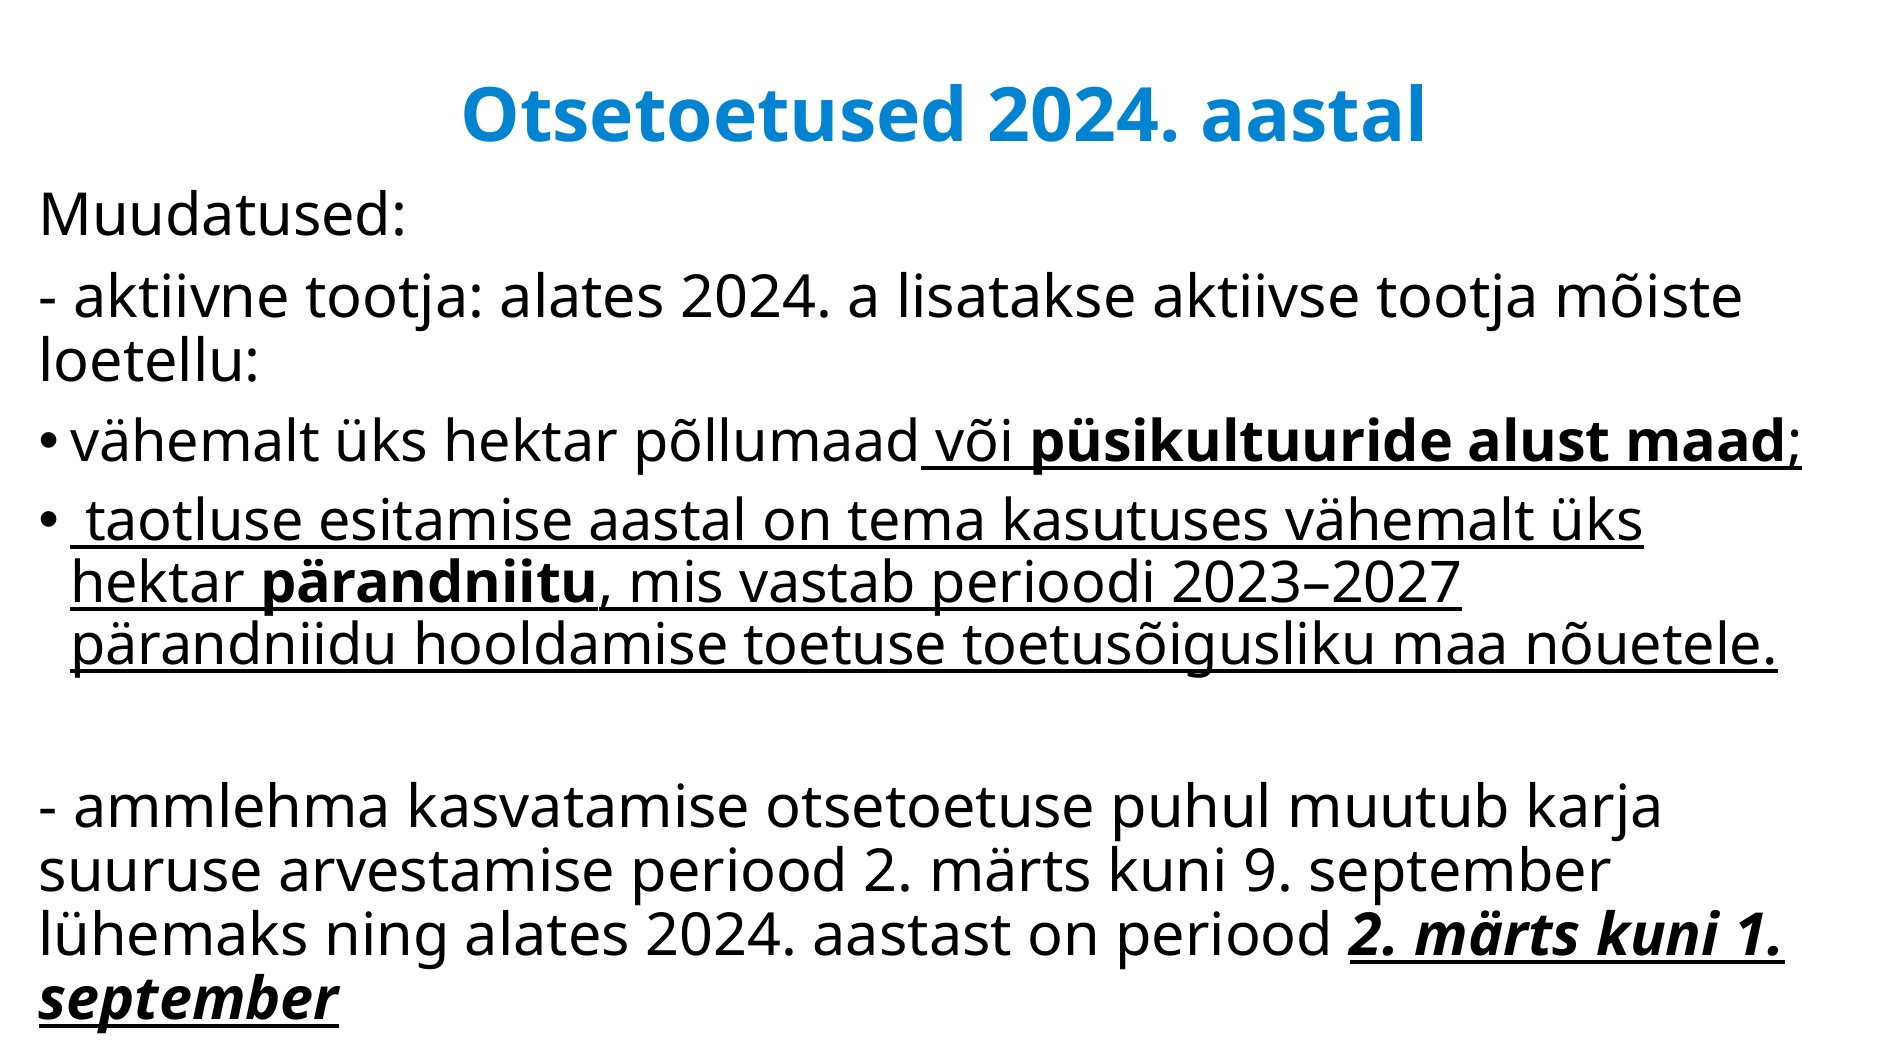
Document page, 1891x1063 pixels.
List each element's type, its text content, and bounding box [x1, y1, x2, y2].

title Otsetoetused 2024. aastal [129, 56, 1761, 177]
list Muudatused: - aktiivne tootja: alates 2024. a lisatakse aktiivse tootja mõiste loetellu: vähemalt üks hektar põllumaad või püsikultuuride alust maad; taotluse esitamise aastal on tema kasutuses vähemalt üks hektar pärandniitu, mis vastab perioodi 2023–2027 pärandniidu hooldamise toetuse toetusõigusliku maa nõuetele. - ammlehma kasvatamise otsetoetuse puhul muutub karja suuruse arvestamise periood 2. märts kuni 9. september lühemaks ning alates 2024. aastast on periood 2. märts kuni 1. september [23, 177, 1820, 1063]
